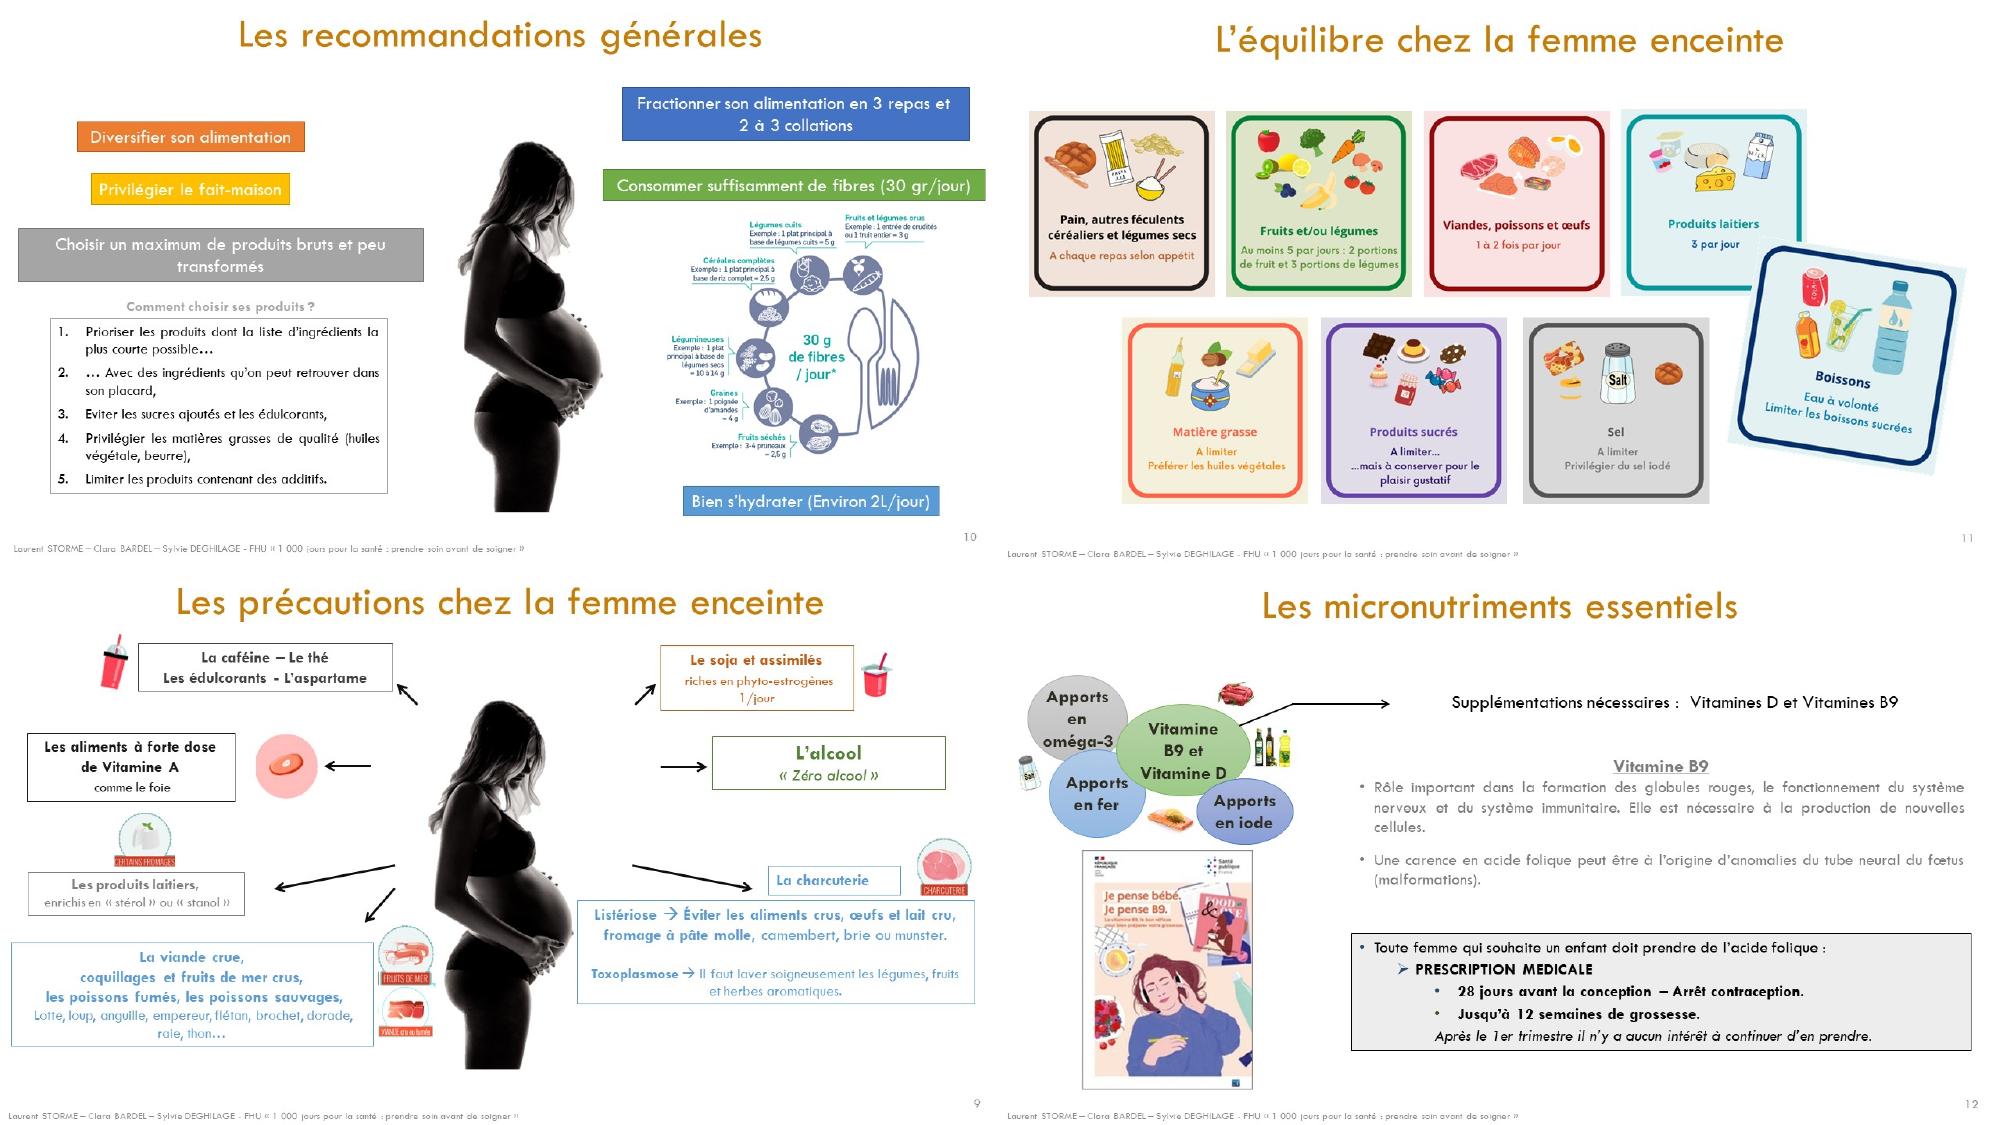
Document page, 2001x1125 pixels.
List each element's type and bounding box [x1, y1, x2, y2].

picture [0, 0, 2000, 1125]
list [0, 0, 999, 562]
